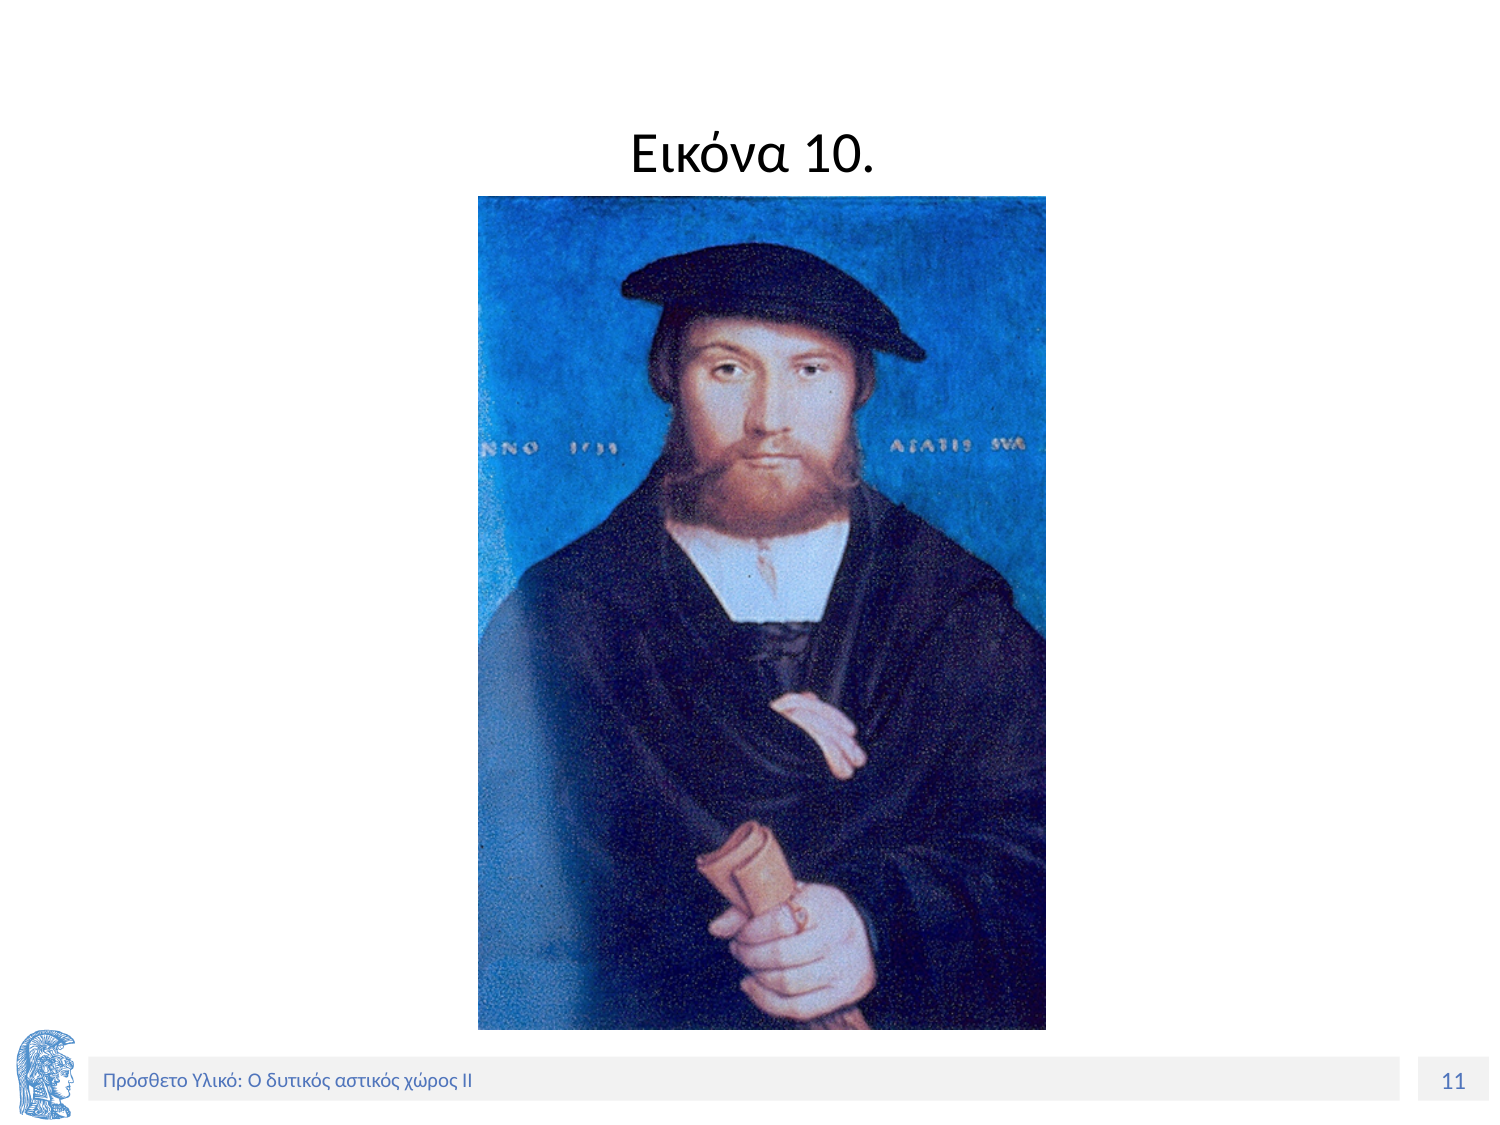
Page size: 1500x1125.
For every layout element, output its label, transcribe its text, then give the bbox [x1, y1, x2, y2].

picture [9, 1026, 81, 1120]
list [478, 195, 1046, 1030]
text_box Εικόνα 10. [615, 106, 908, 194]
